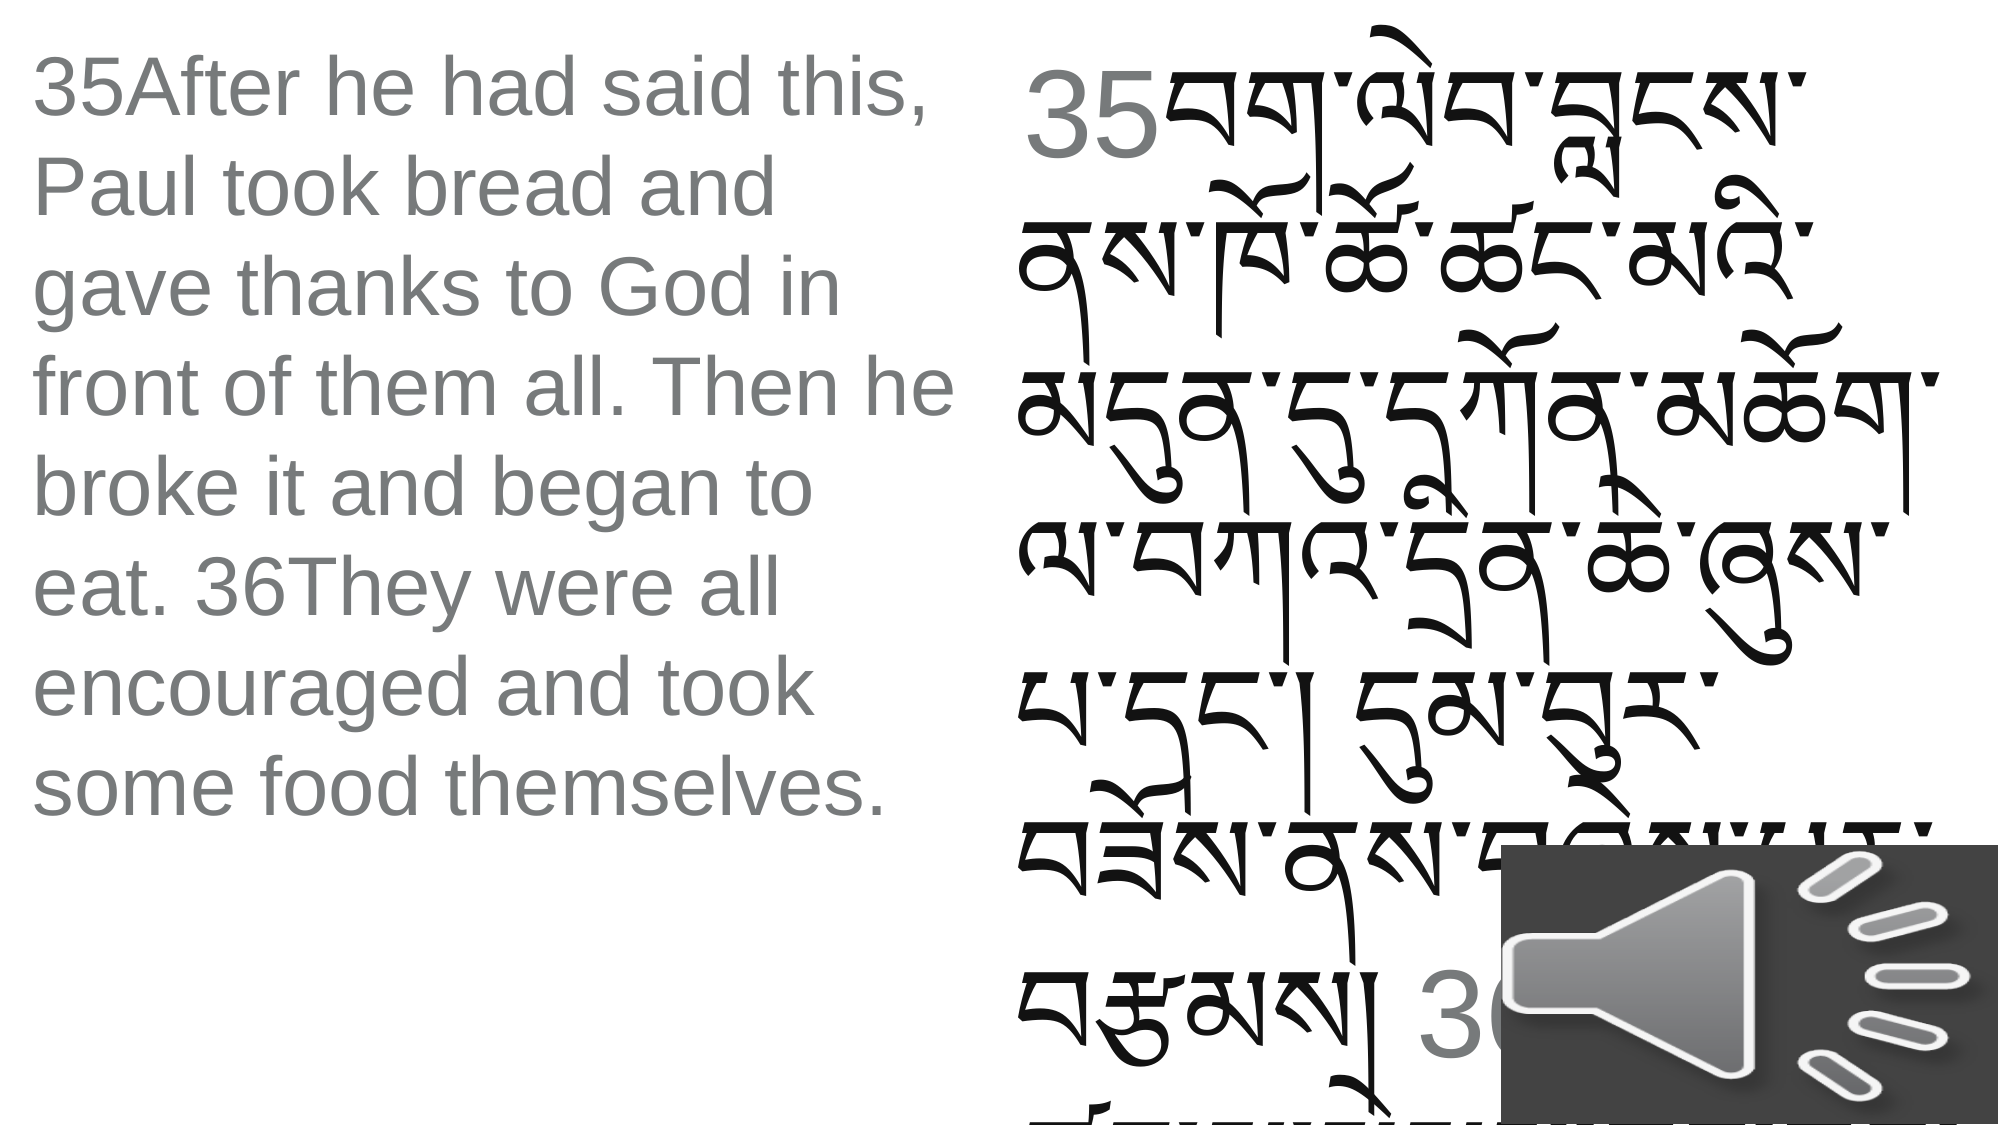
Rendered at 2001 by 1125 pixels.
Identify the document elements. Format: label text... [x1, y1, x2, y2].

text_box 35After he had said this, Paul took bread and gave thanks to God in front of them all. Then he broke it and began to eat. 36They were all encouraged and took some food themselves. [18, 24, 973, 1101]
picture [1500, 843, 2000, 1125]
text_box 35བག་ལེབ་བླངས་ནས་ཁོ་ཚོ་ཚང་མའི་མདུན་དུ་དཀོན་མཆོག་ལ་བཀའ་དྲིན་ཆེ་ཞུས་པ་དང༌། དུམ་བུར་བཟོས་ནས་བཞེས་པར་བརྩམས། 36ཁོང་ཚོ་ཚང་མ་སེམས་བདེ་བར་གྱུར་ཏེ་ཁ་ལག་བཟས། [999, 24, 2000, 1101]
